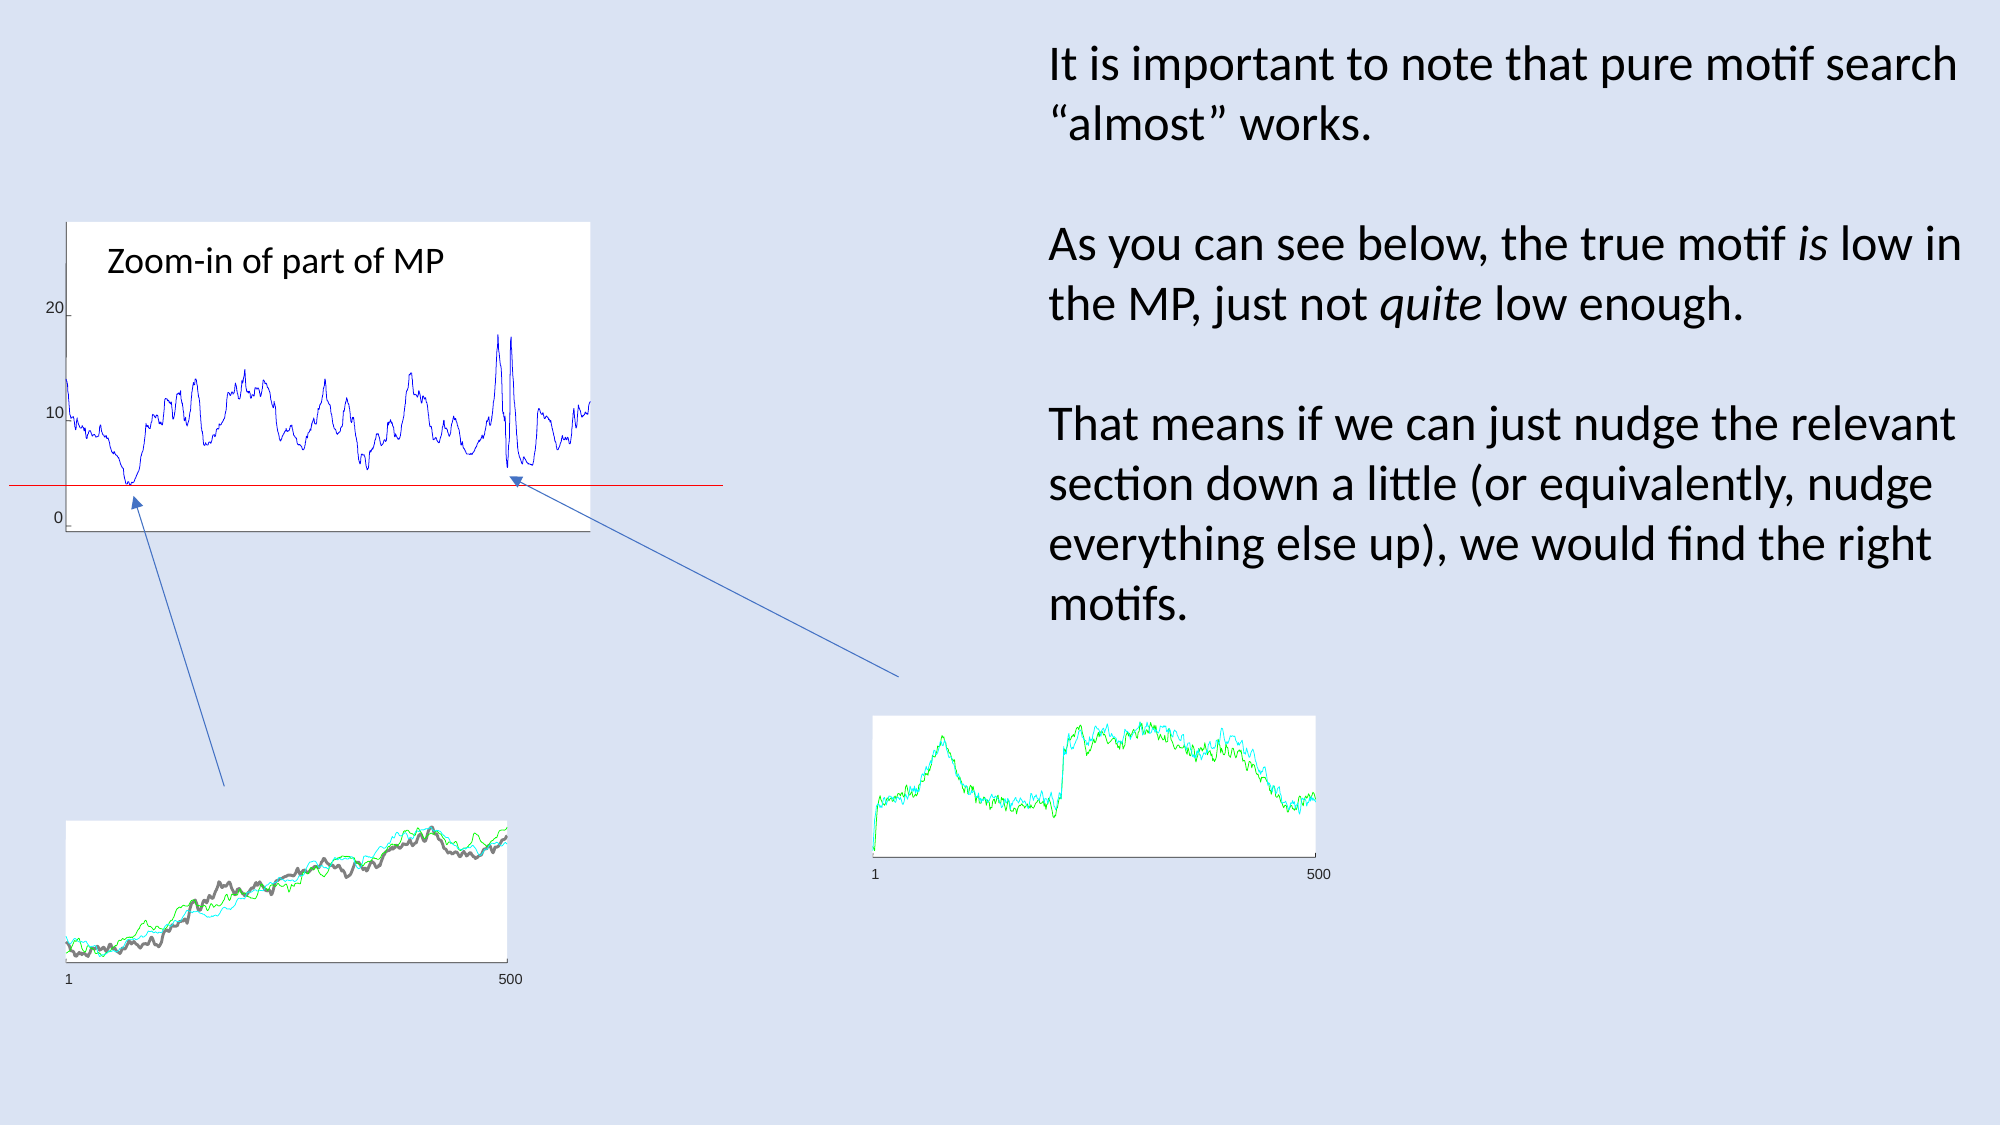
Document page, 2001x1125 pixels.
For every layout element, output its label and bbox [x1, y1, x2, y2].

text_box [498, 970, 523, 989]
text_box [66, 820, 508, 963]
text_box [1306, 864, 1332, 883]
text_box [872, 715, 1316, 858]
text_box [871, 864, 880, 883]
text_box [9, 221, 899, 787]
text_box [64, 970, 73, 989]
text_box [1033, 23, 2000, 709]
